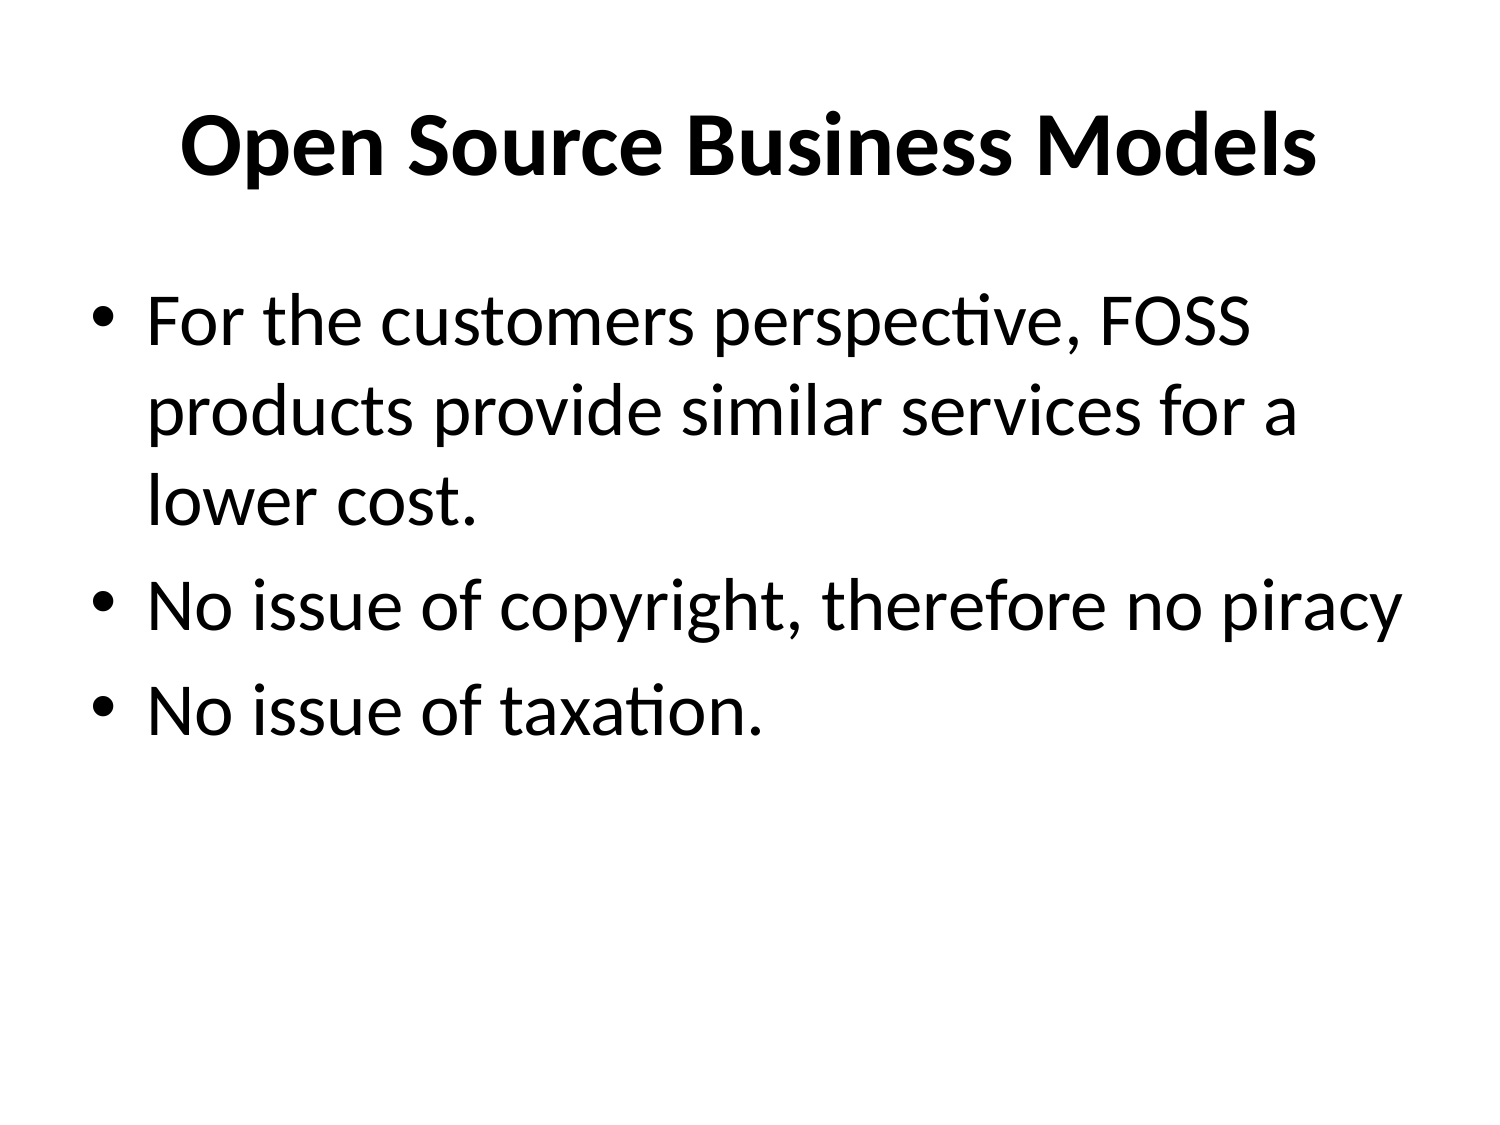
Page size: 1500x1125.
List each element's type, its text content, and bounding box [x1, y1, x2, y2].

list For the customers perspective, FOSS products provide similar services for a lower cost. No issue of copyright, therefore no piracy No issue of taxation. [75, 262, 1425, 1005]
title Open Source Business Models [75, 45, 1425, 233]
